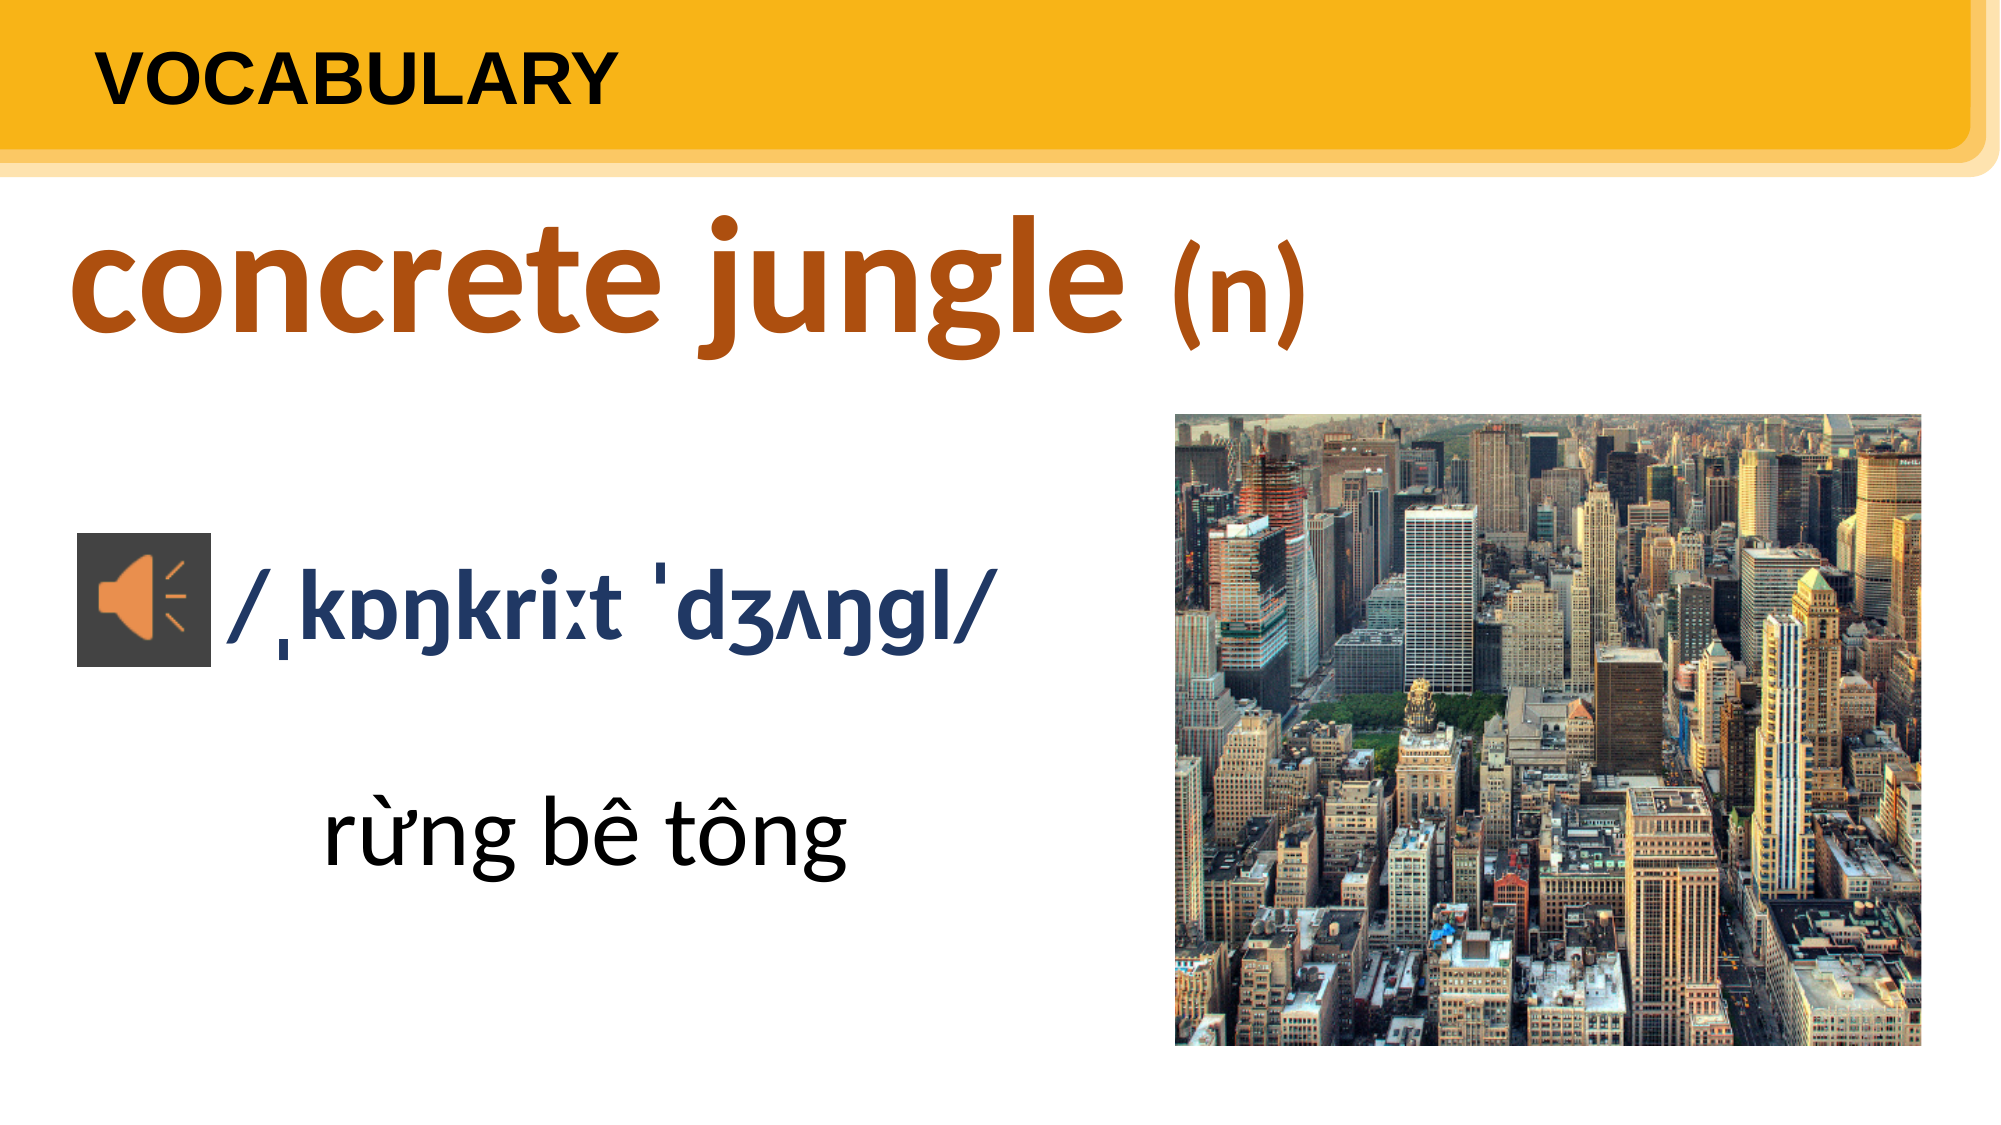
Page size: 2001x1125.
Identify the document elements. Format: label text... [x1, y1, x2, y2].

text_box rừng bê tông [79, 758, 1093, 894]
picture [75, 531, 213, 669]
text_box /ˌkɒŋkriːt ˈdʒʌŋɡl/ [213, 531, 1014, 667]
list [1175, 413, 1922, 1046]
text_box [0, 0, 2000, 178]
text_box concrete jungle (n) [27, 178, 1354, 282]
